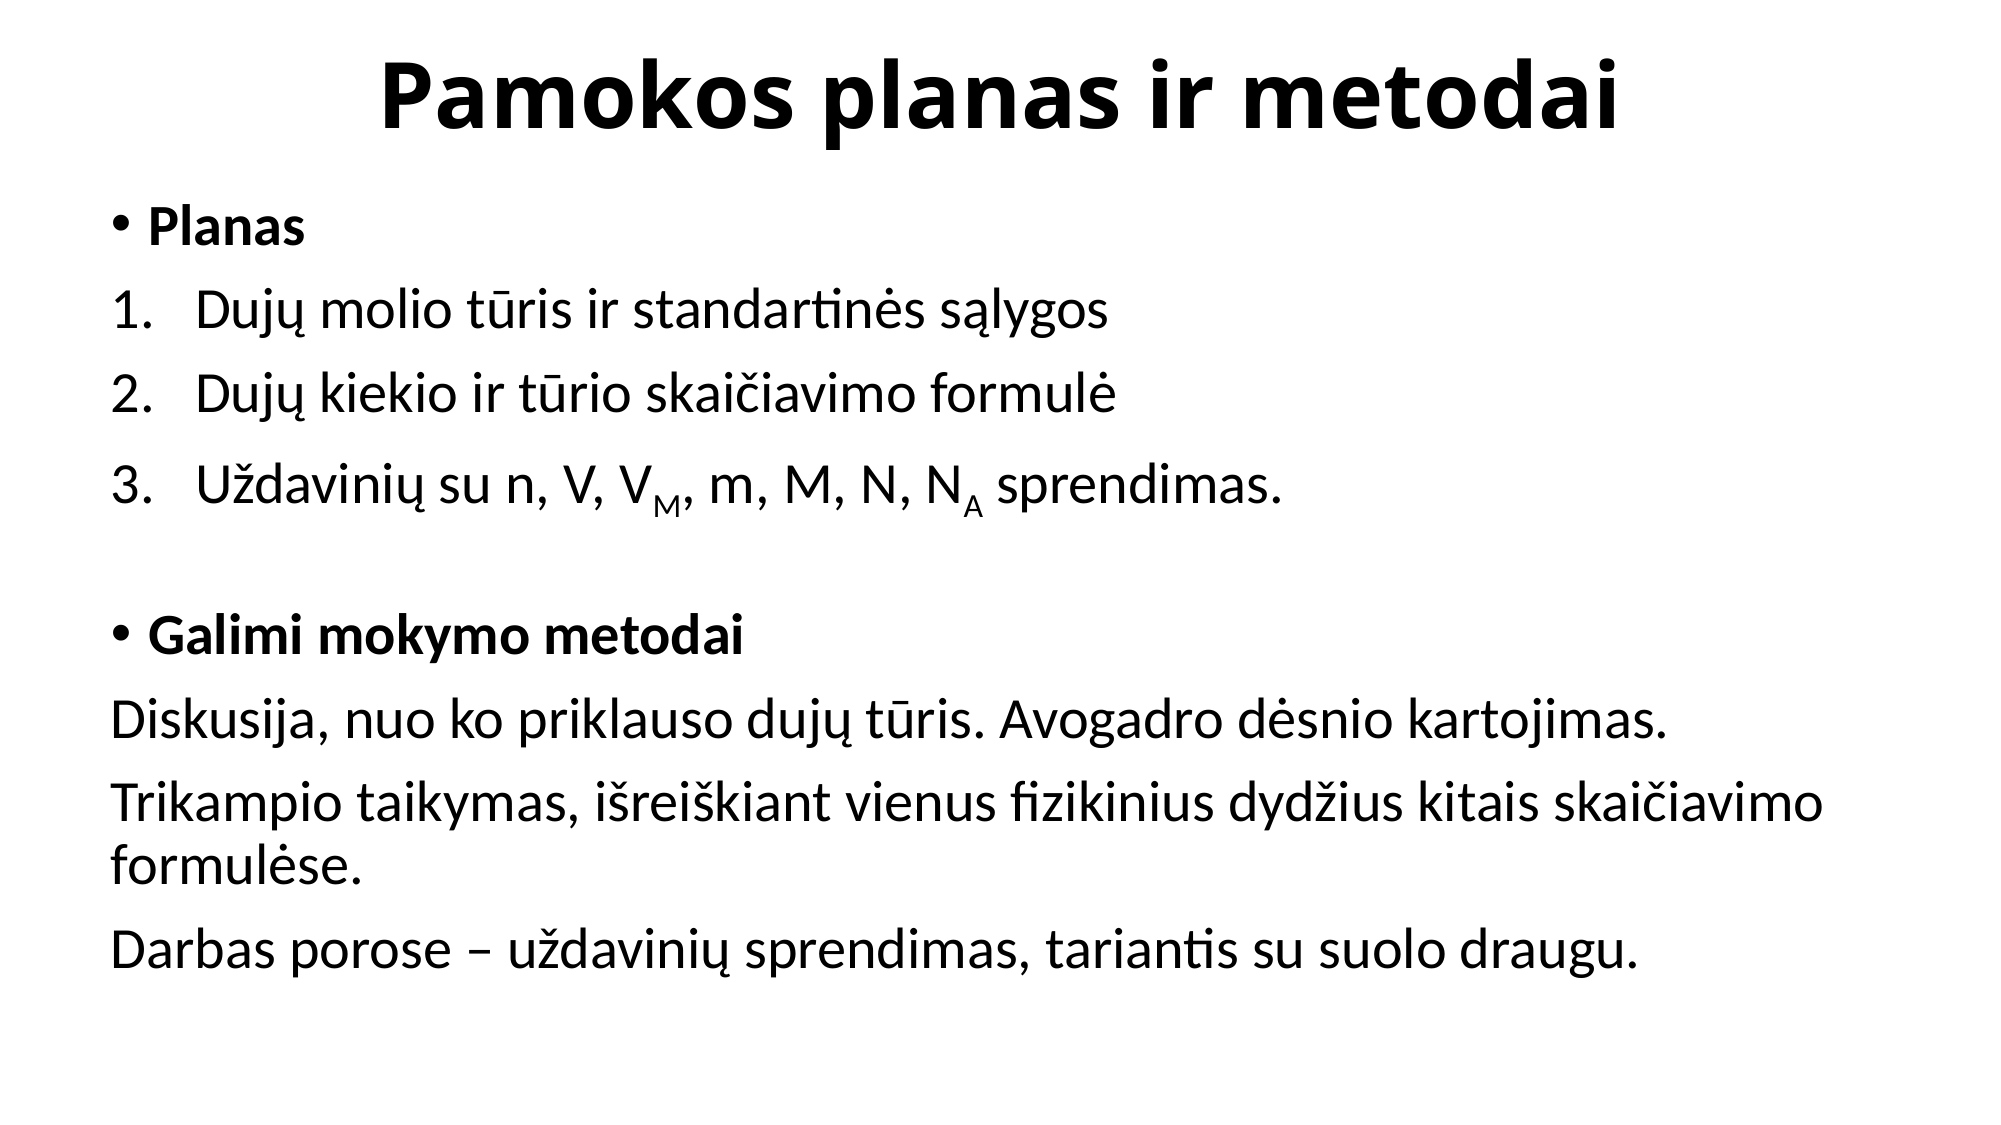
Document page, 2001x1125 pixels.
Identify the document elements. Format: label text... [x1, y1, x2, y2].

title Pamokos planas ir metodai [137, 24, 1863, 173]
list Planas Dujų molio tūris ir standartinės sąlygos Dujų kiekio ir tūrio skaičiavimo formulė Uždavinių su n, V, VM, m, M, N, NA sprendimas. Galimi mokymo metodai Diskusija, nuo ko priklauso dujų tūris. Avogadro dėsnio kartojimas. Trikampio taikymas, išreiškiant vienus fizikinius dydžius kitais skaičiavimo formulėse. Darbas porose – uždavinių sprendimas, tariantis su suolo draugu. [95, 187, 1890, 1066]
